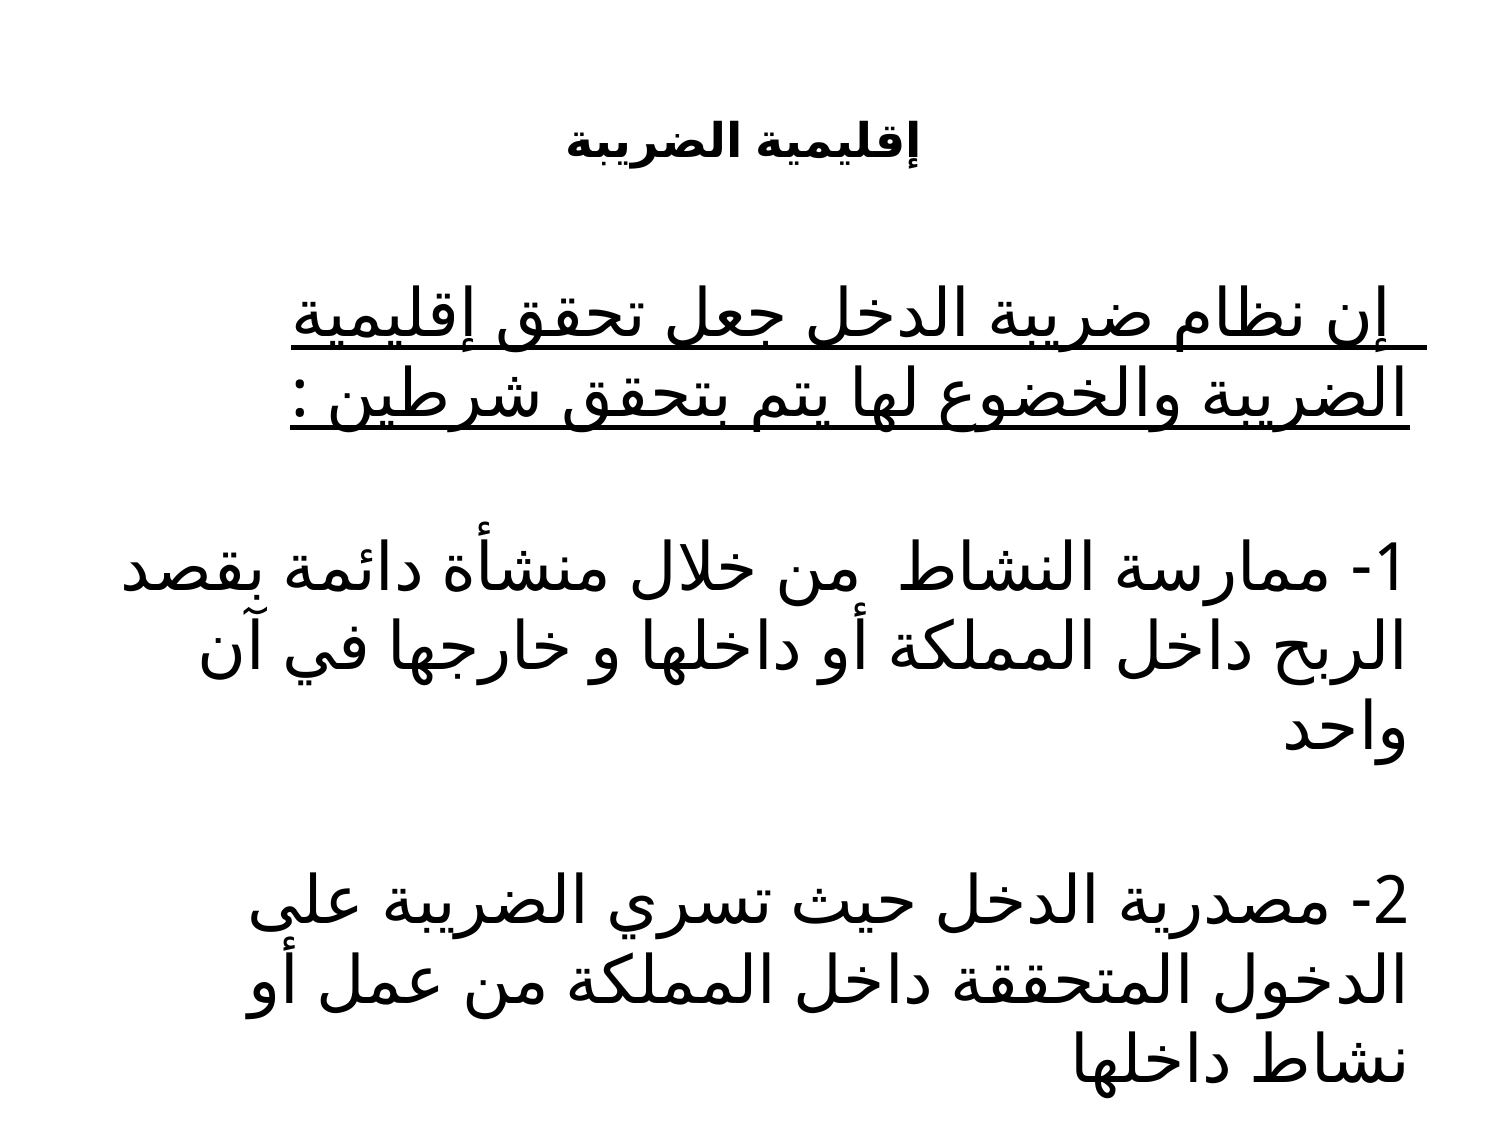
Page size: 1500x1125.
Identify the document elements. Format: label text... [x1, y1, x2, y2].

list إن نظام ضريبة الدخل جعل تحقق إقليمية الضريبة والخضوع لها يتم بتحقق شرطين : 1- ممارسة النشاط من خلال منشأة دائمة بقصد الربح داخل المملكة أو داخلها و خارجها في آن واحد 2- مصدرية الدخل حيث تسري الضريبة على الدخول المتحققة داخل المملكة من عمل أو نشاط داخلها [75, 262, 1425, 1005]
title إقليمية الضريبة [75, 45, 1425, 233]
